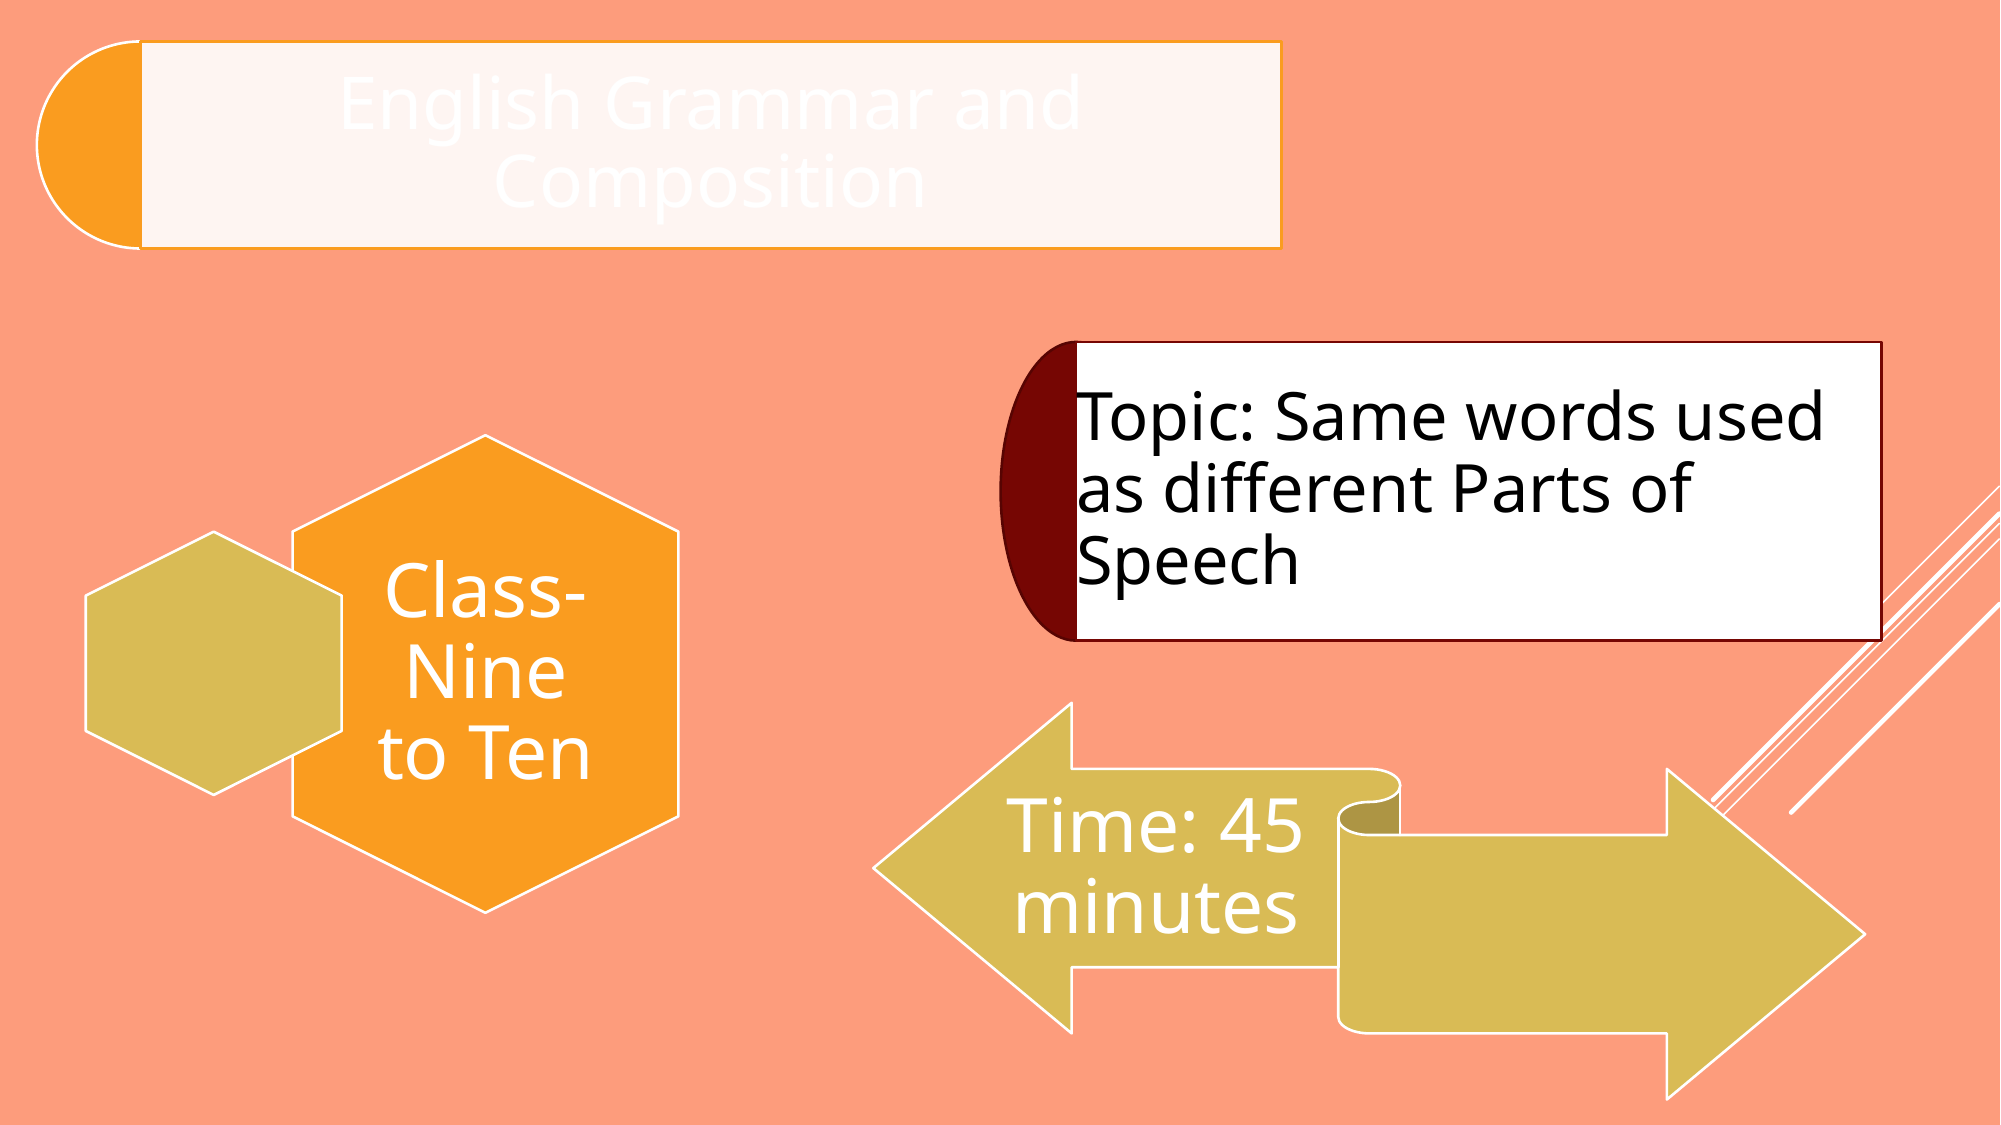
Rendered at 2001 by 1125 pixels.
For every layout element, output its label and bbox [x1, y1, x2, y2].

text_box [52, 316, 824, 1032]
text_box [1000, 341, 1882, 641]
text_box [822, 702, 1916, 1100]
text_box [36, 41, 1282, 249]
